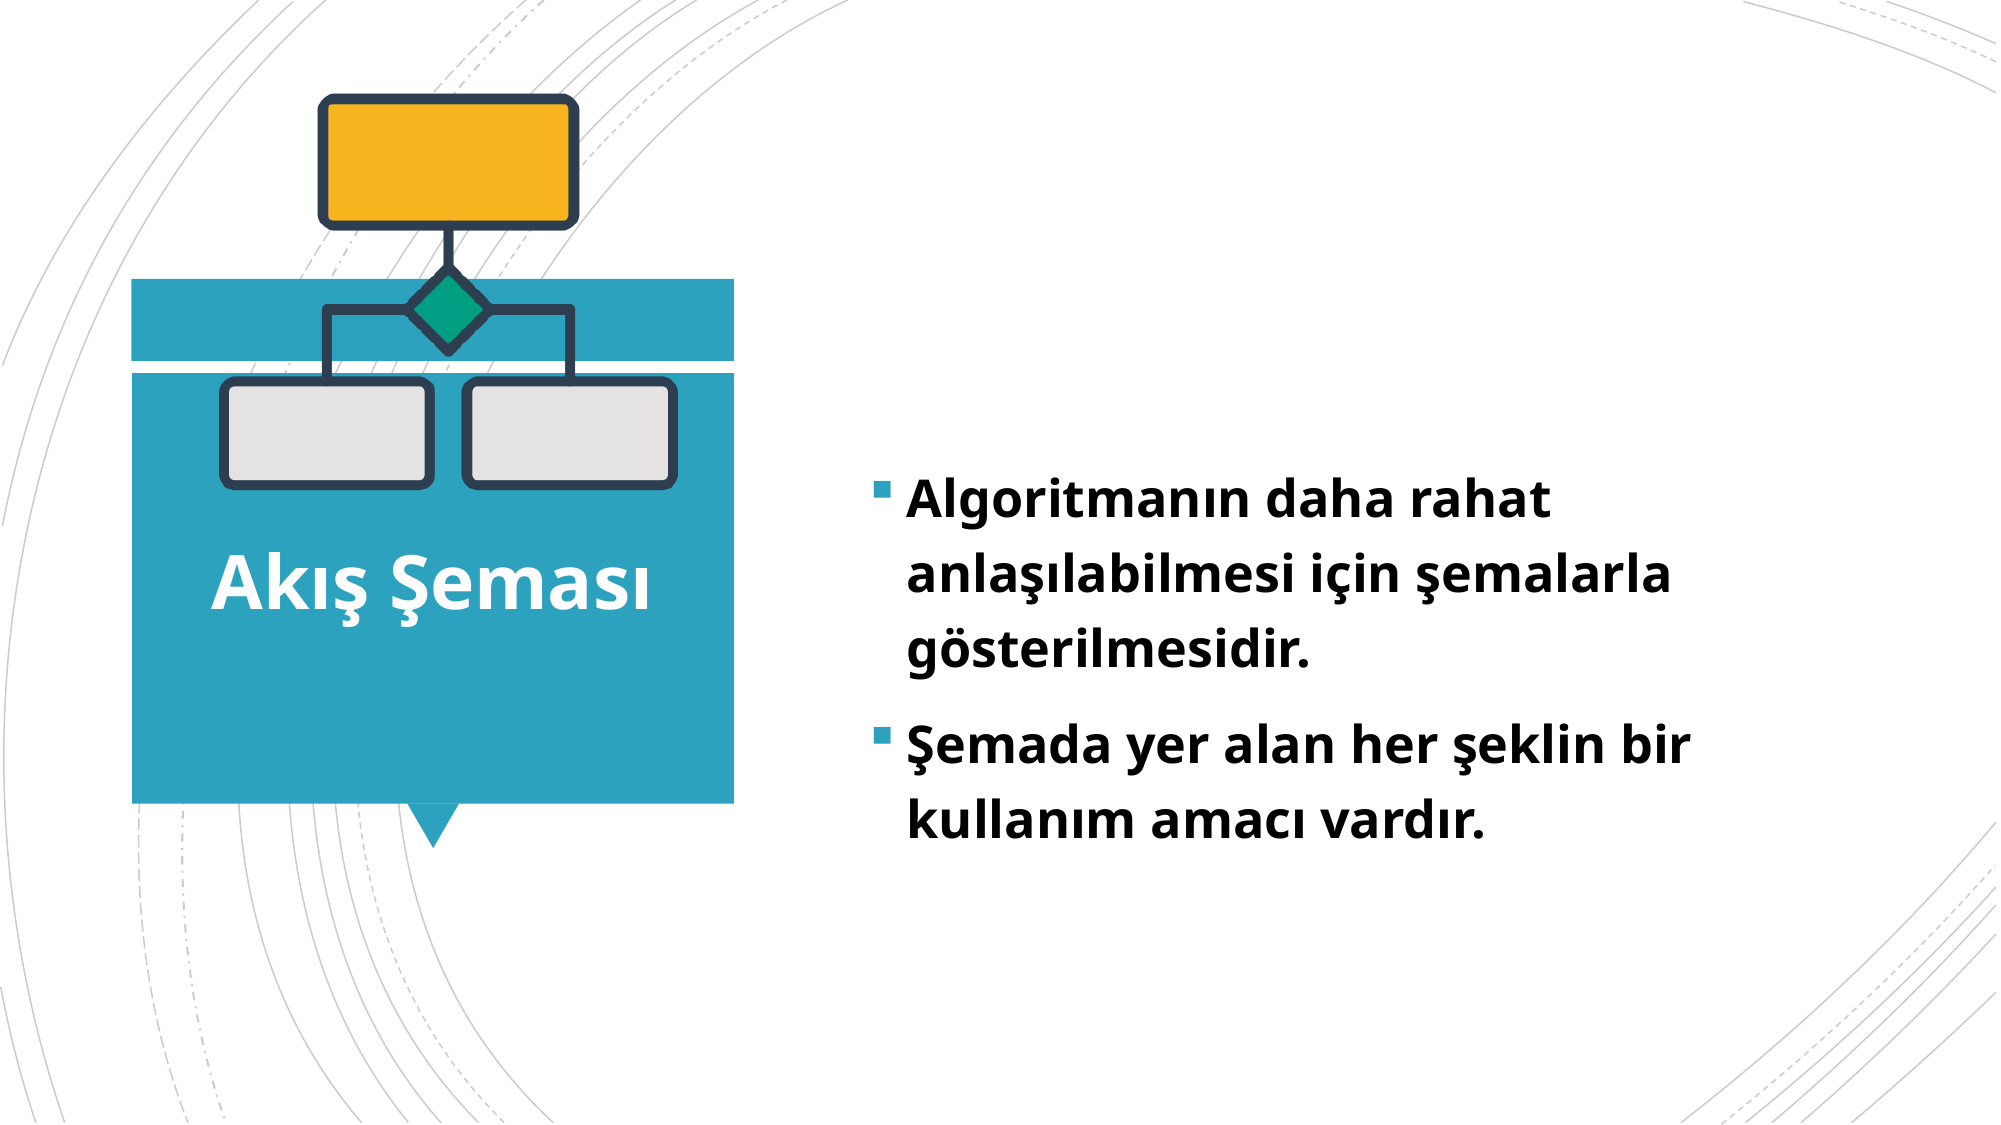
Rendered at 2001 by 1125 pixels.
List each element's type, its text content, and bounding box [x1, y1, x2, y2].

list Algoritmanın daha rahat anlaşılabilmesi için şemalarla gösterilmesidir. Şemada yer alan her şeklin bir kullanım amacı vardır. [854, 233, 1871, 1069]
picture [210, 51, 686, 528]
title Akış Şeması [145, 385, 720, 789]
